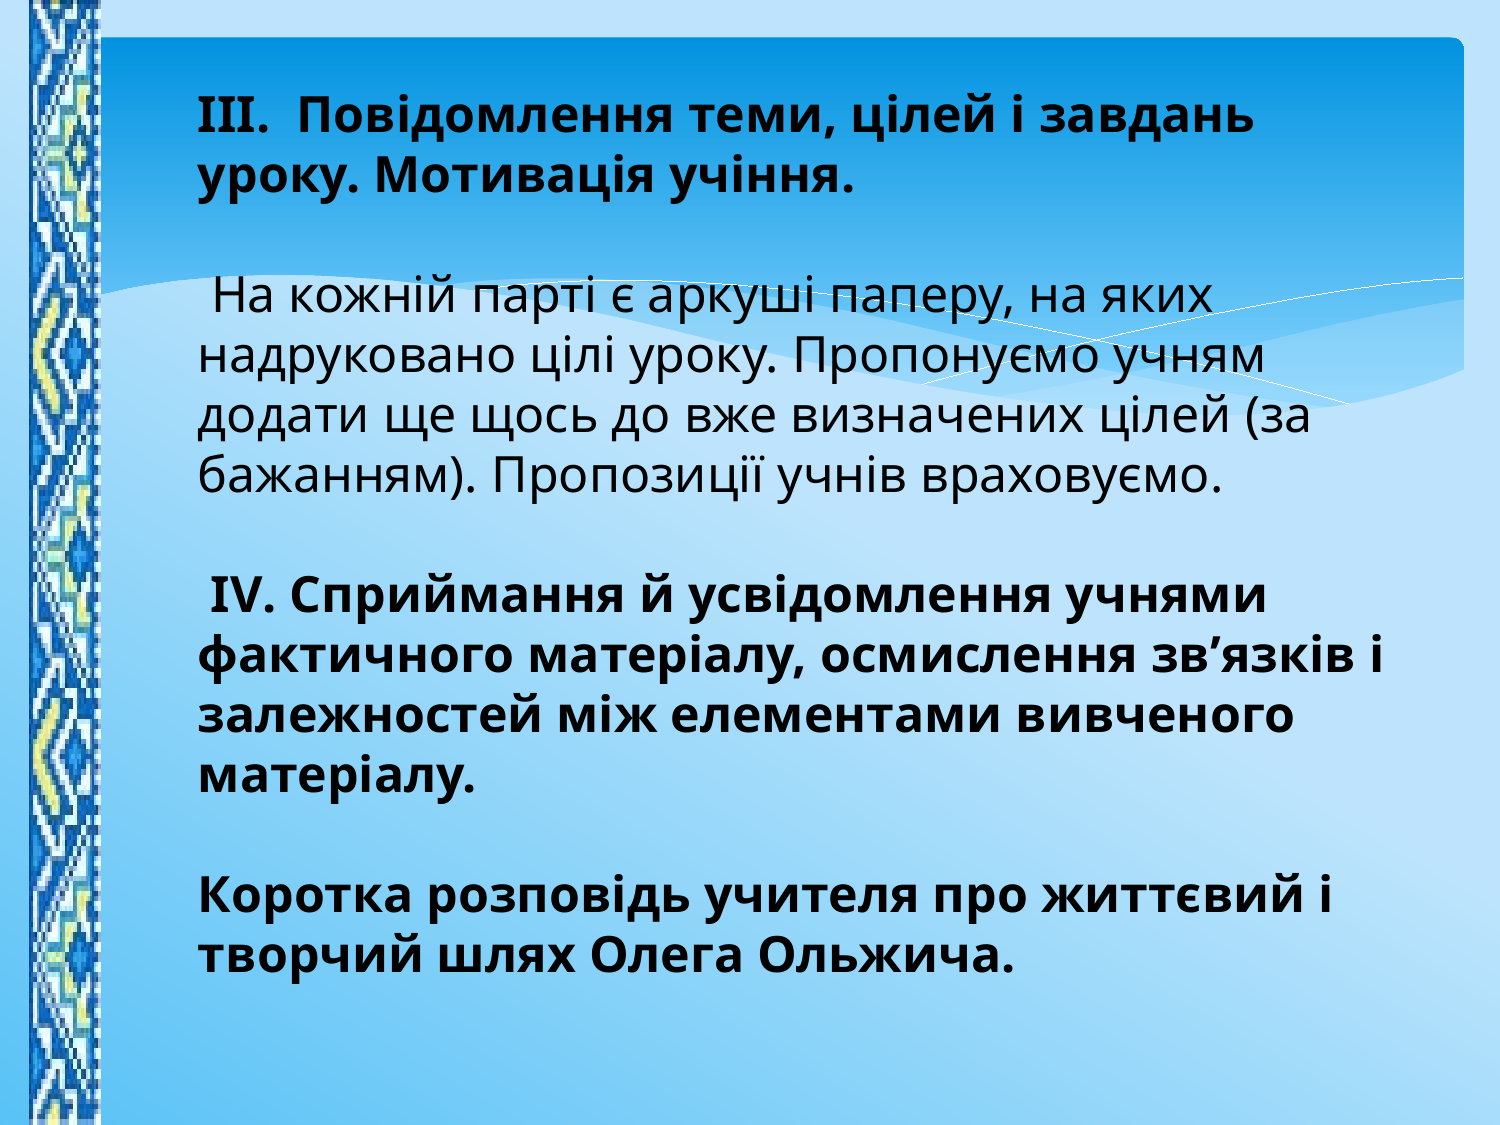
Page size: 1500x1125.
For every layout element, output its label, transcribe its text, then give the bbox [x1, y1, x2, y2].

picture [29, 0, 101, 1125]
title ІІІ. Повідомлення теми, цілей і завдань уроку. Мотивація учіння. На кожній парті є аркуші паперу, на яких надруковано цілі уроку. Пропонуємо учням додати ще щось до вже визначених цілей (за бажанням). Пропозиції учнів враховуємо. ІV. Сприймання й усвідомлення учнями фактичного матеріалу, осмислення зв’язків і залежностей між елементами вивченого матеріалу. Коротка розповідь учителя про життєвий і творчий шлях Олега Ольжича. [183, 55, 1425, 1071]
